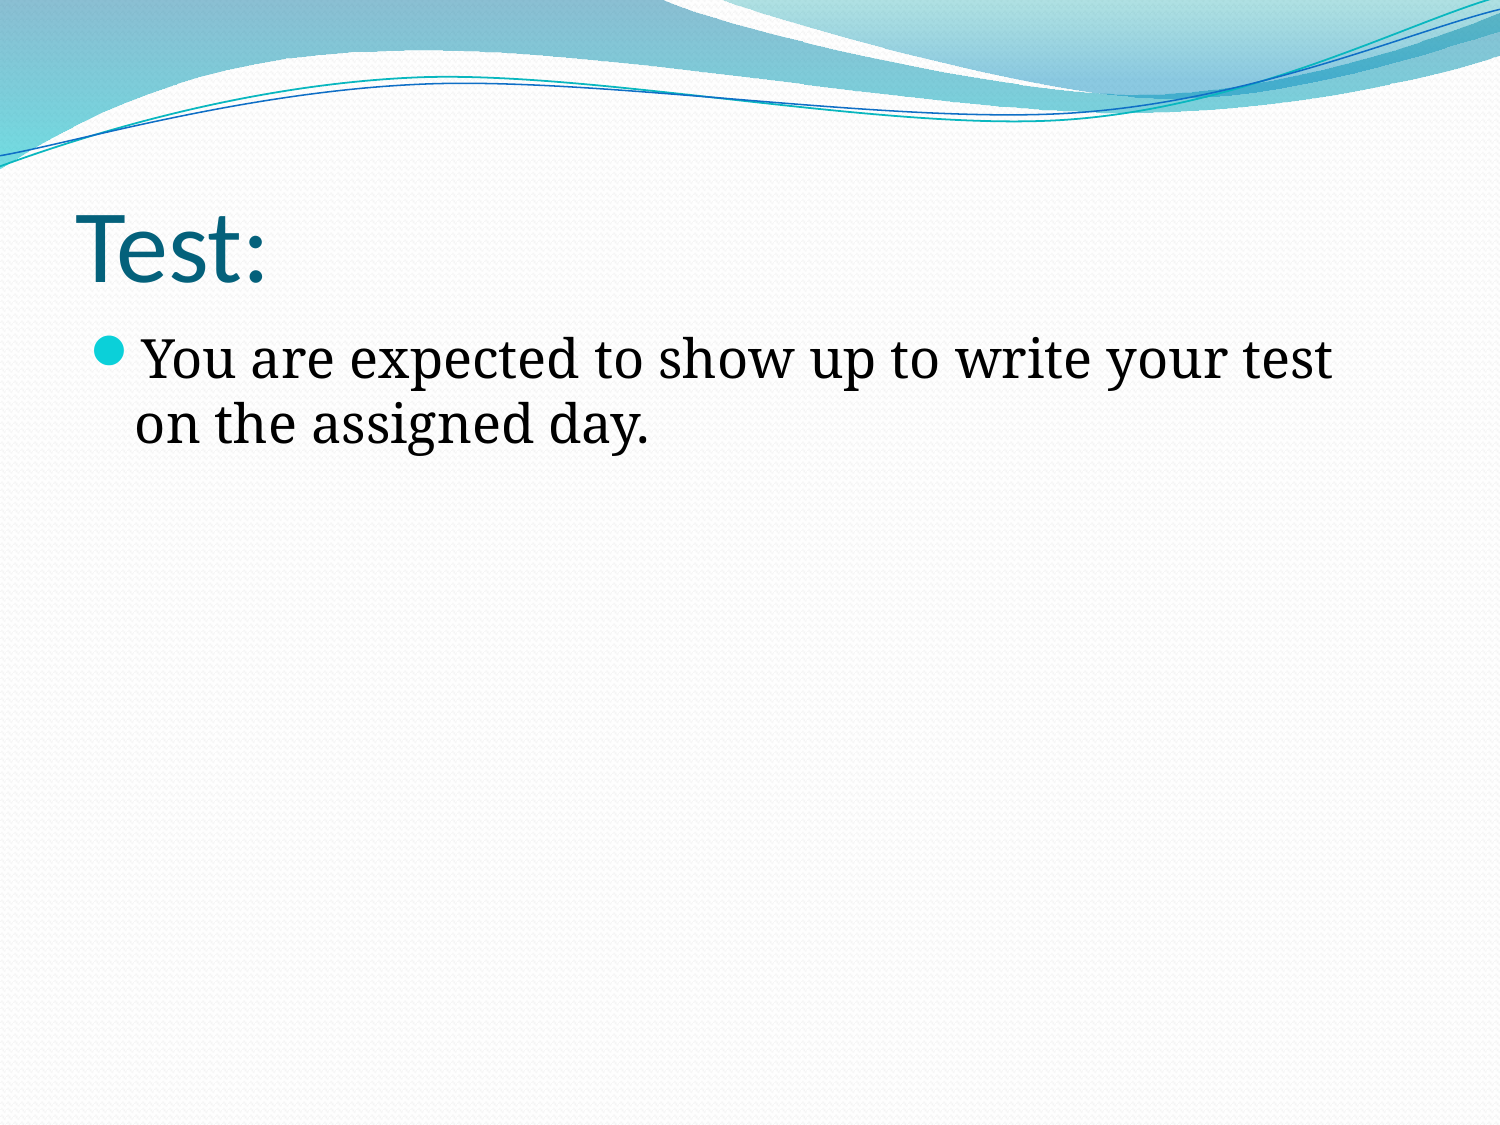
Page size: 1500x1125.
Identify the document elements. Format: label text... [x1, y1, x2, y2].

list You are expected to show up to write your test on the assigned day. [75, 317, 1425, 1038]
title Test: [75, 115, 1425, 303]
